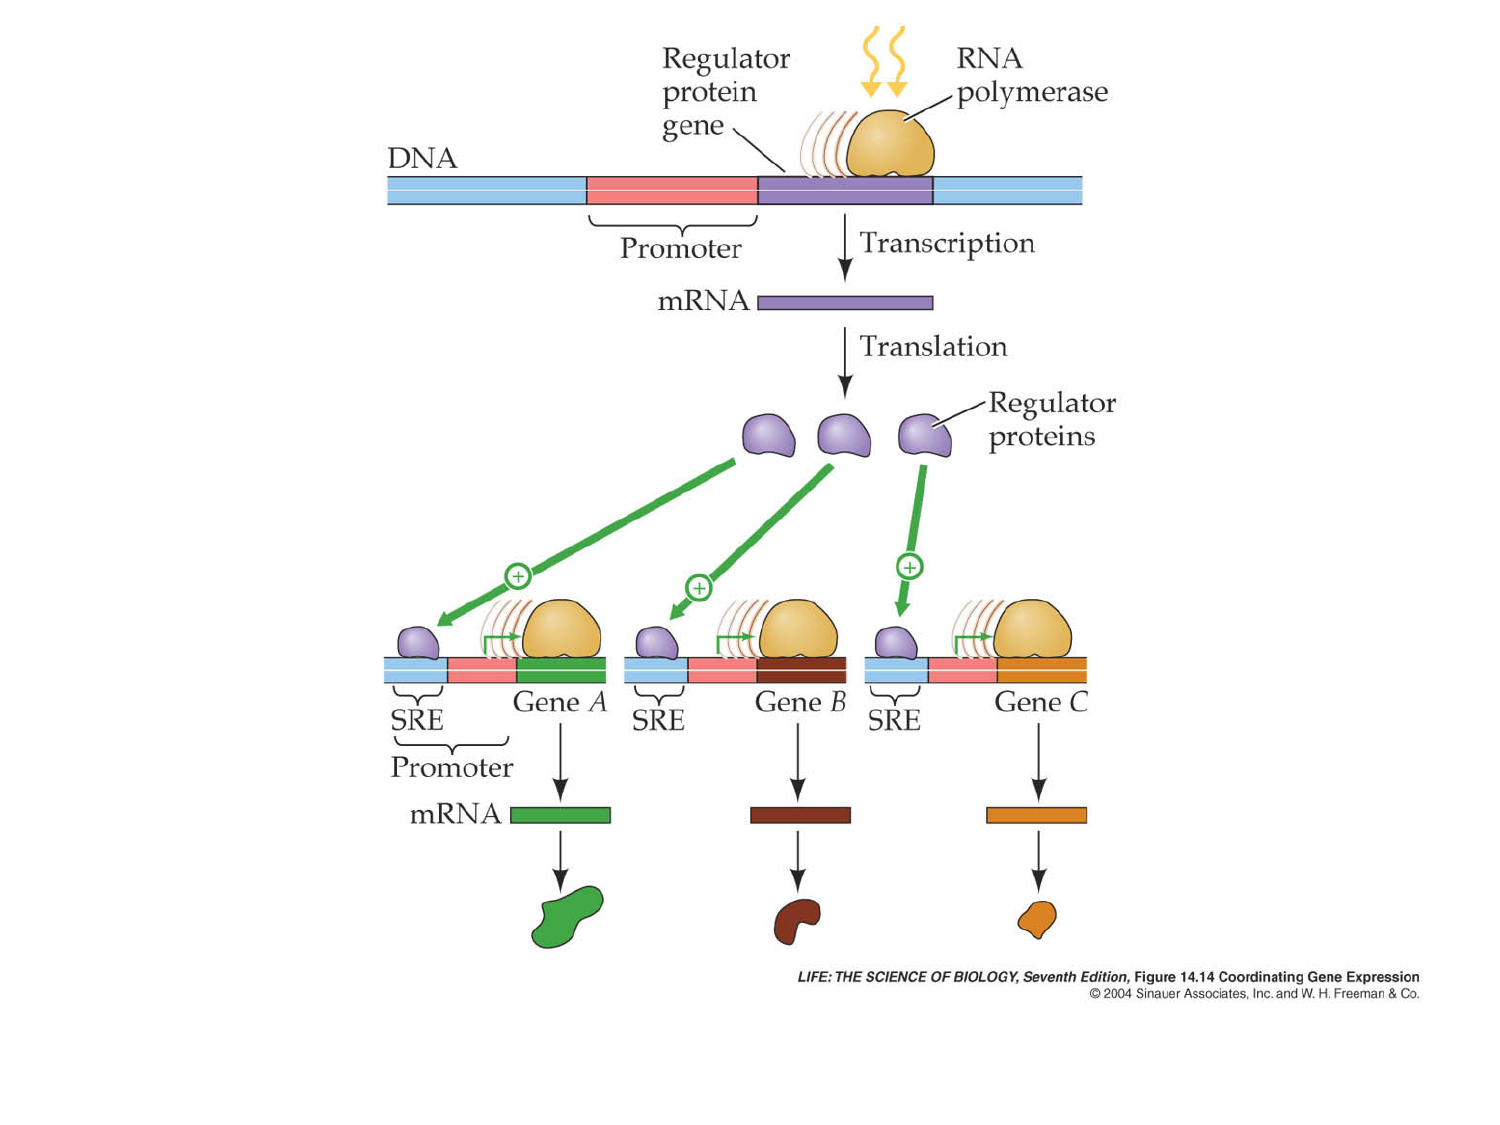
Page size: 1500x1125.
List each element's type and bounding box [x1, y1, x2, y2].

picture [88, 0, 1438, 1012]
